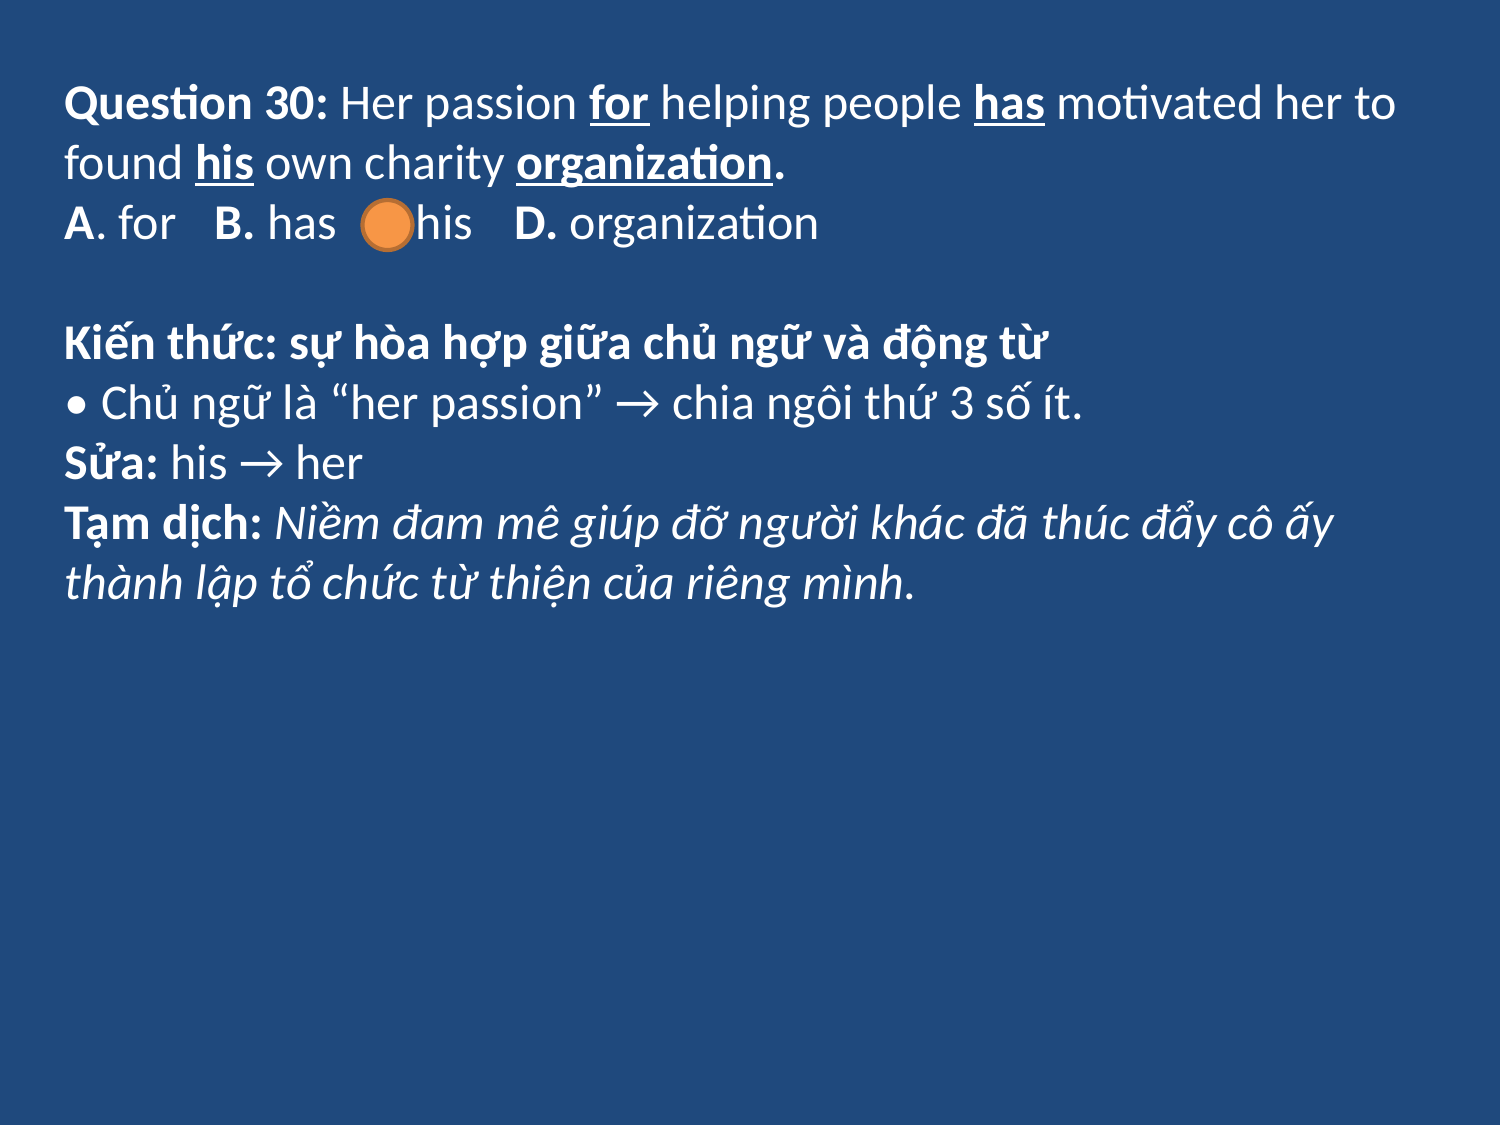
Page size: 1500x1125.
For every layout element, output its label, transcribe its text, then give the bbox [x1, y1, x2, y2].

text_box Question 30: Her passion for helping people has motivated her to found his own charity organization. A. for B. has C. his D. organization Kiến thức: sự hòa hợp giữa chủ ngữ và động từ • Chủ ngữ là “her passion” → chia ngôi thứ 3 số ít. Sửa: his → her Tạm dịch: Niềm đam mê giúp đỡ người khác đã thúc đẩy cô ấy thành lập tổ chức từ thiện của riêng mình. [50, 62, 1438, 738]
text_box [360, 197, 415, 253]
